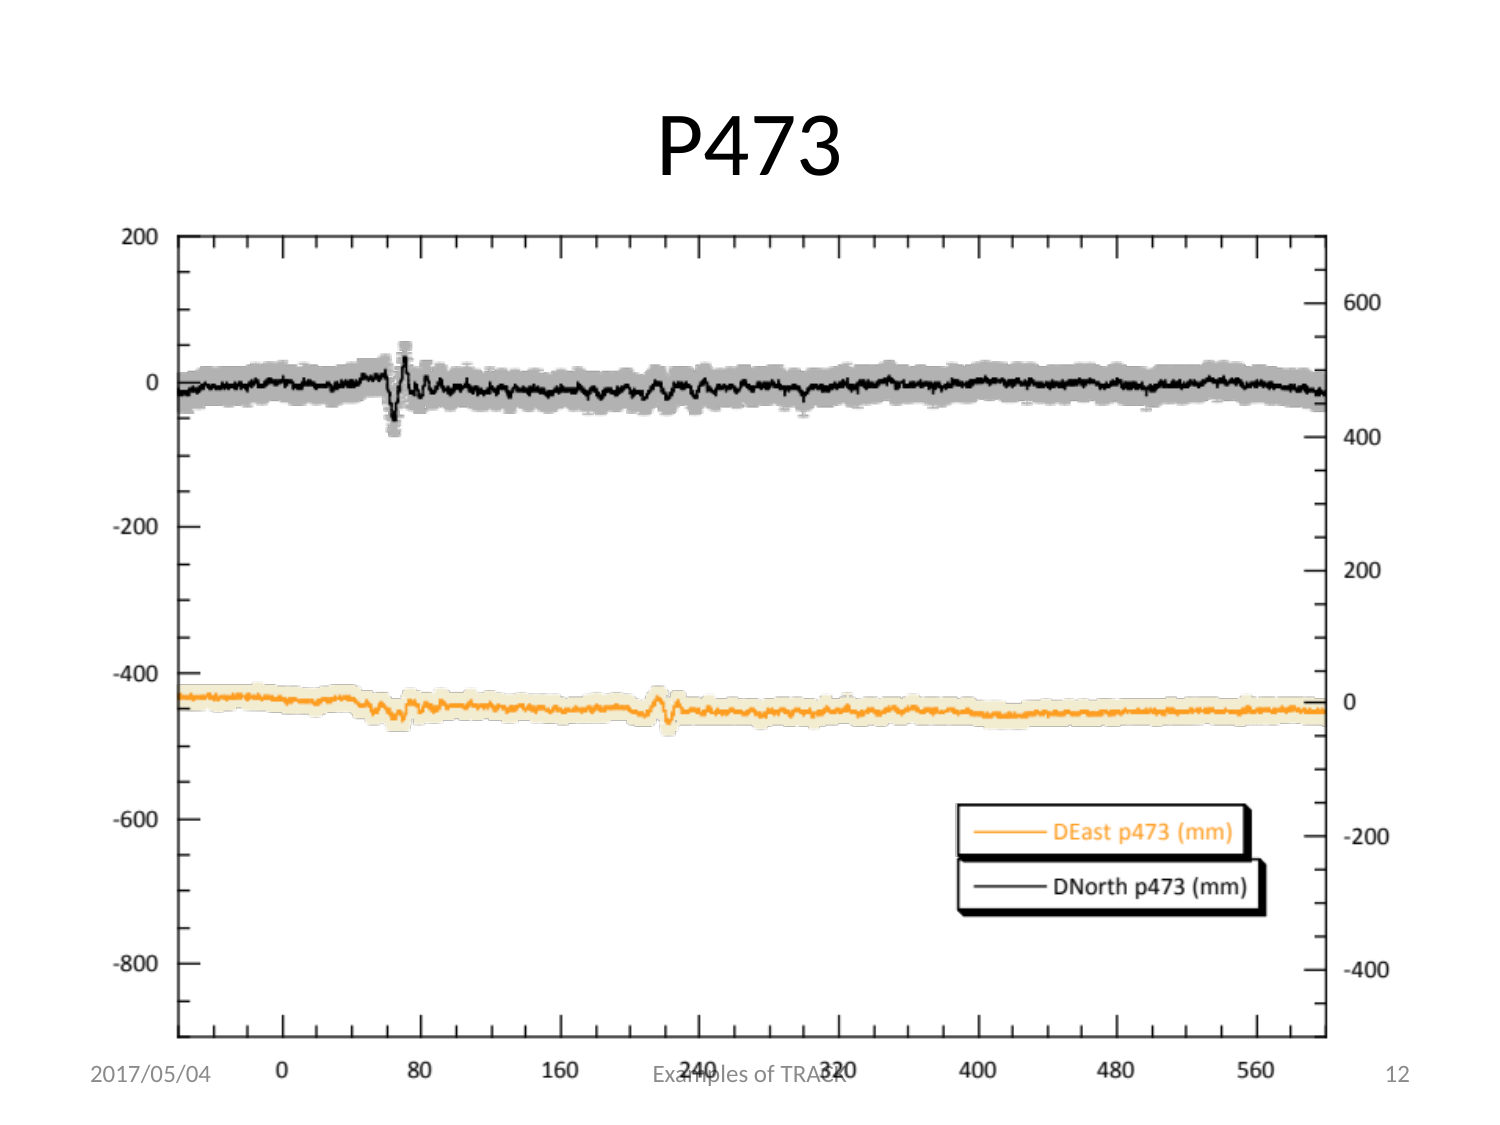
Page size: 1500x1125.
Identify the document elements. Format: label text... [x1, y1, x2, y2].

title P473 [75, 45, 1425, 214]
picture [69, 215, 1431, 1125]
